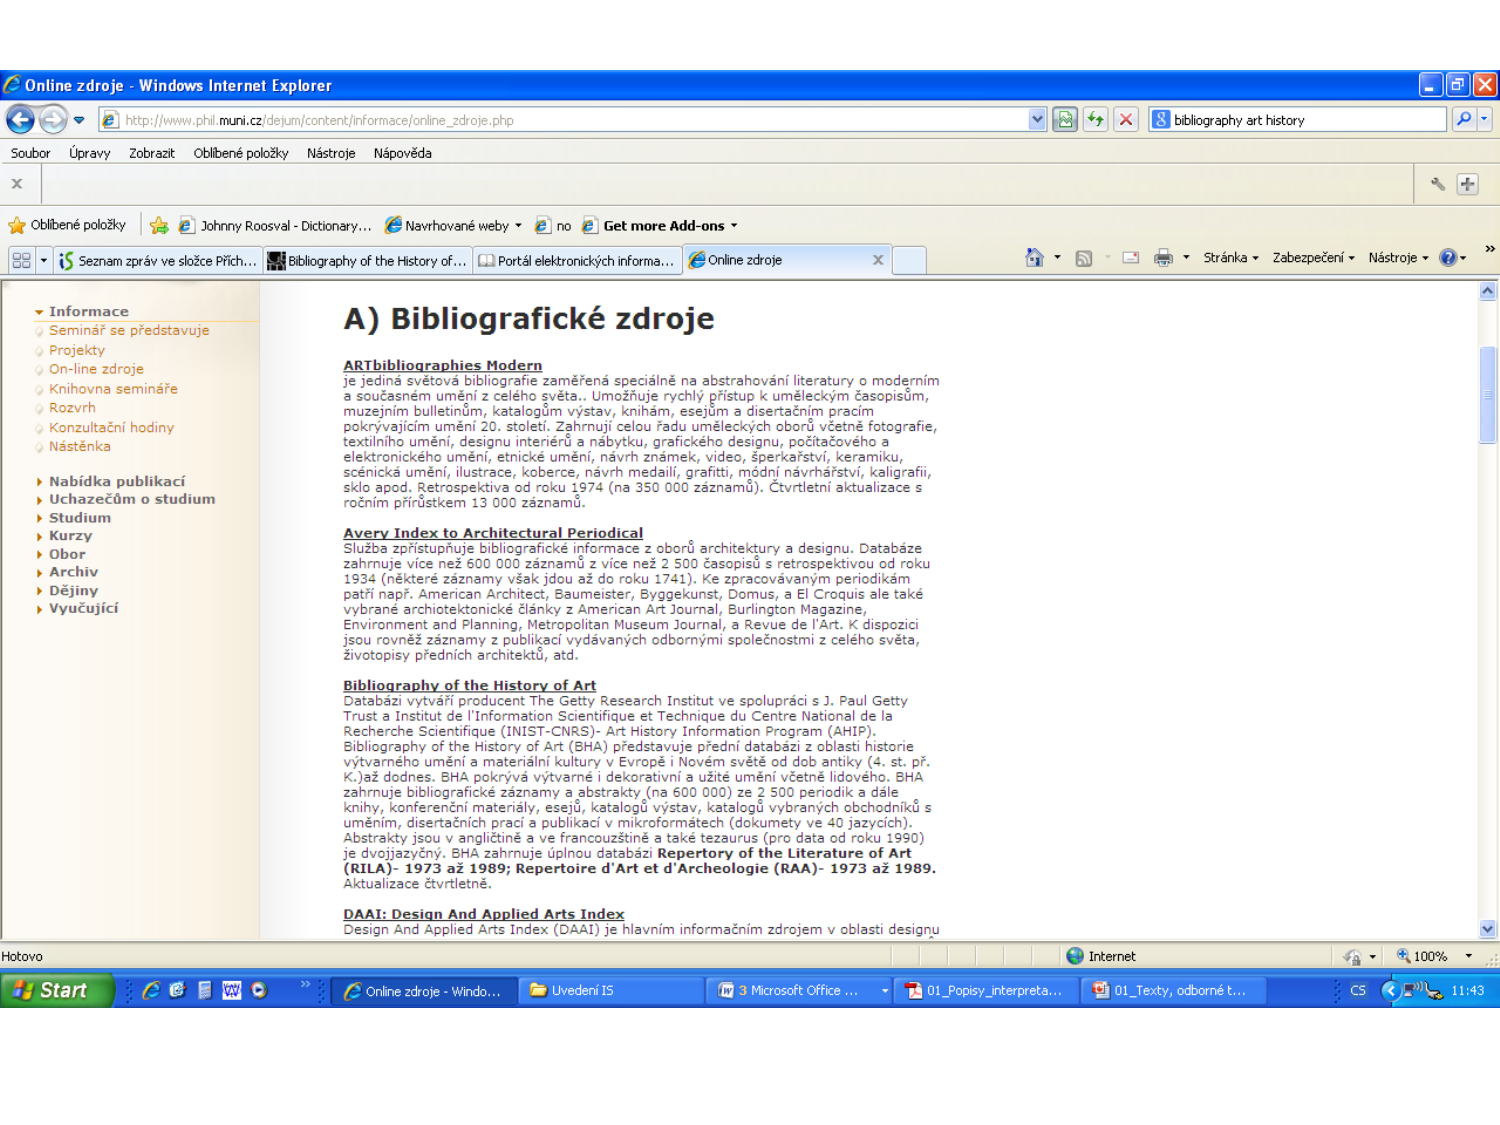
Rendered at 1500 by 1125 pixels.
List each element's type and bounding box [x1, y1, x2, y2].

picture [0, 70, 1500, 1009]
